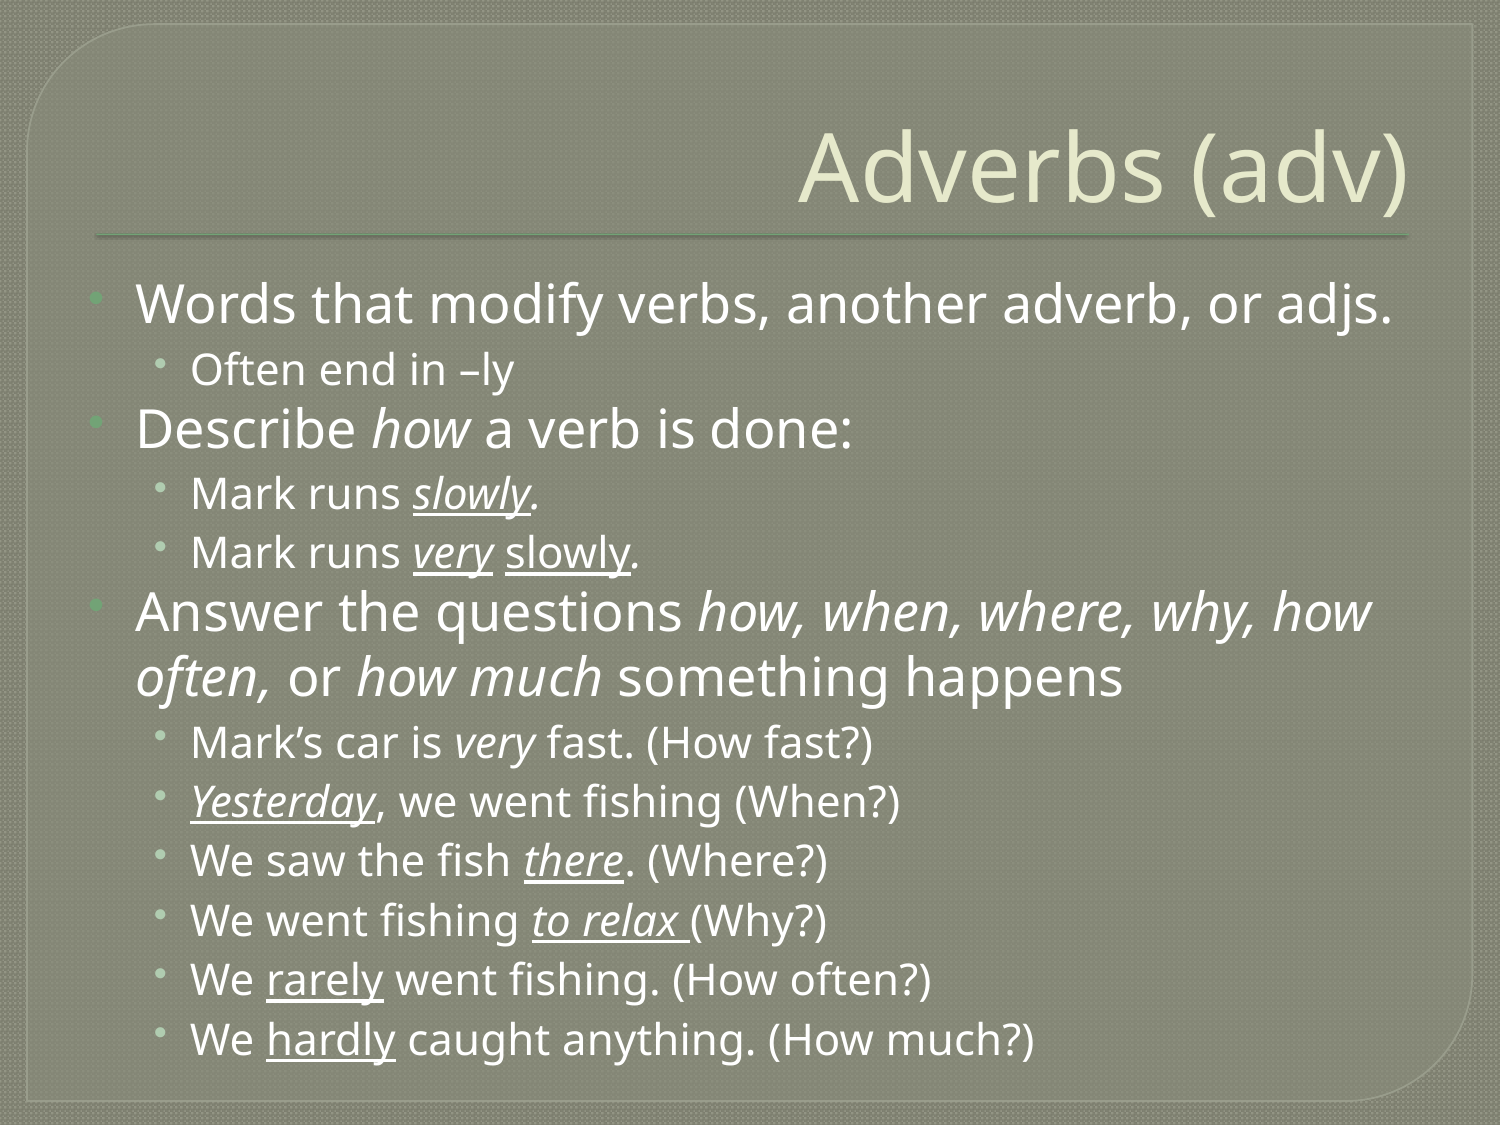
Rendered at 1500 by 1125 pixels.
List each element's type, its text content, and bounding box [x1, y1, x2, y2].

list Words that modify verbs, another adverb, or adjs. Often end in –ly Describe how a verb is done: Mark runs slowly. Mark runs very slowly. Answer the questions how, when, where, why, how often, or how much something happens Mark’s car is very fast. (How fast?) Yesterday, we went fishing (When?) We saw the fish there. (Where?) We went fishing to relax (Why?) We rarely went fishing. (How often?) We hardly caught anything. (How much?) [75, 262, 1425, 1100]
title Adverbs (adv) [75, 41, 1425, 230]
